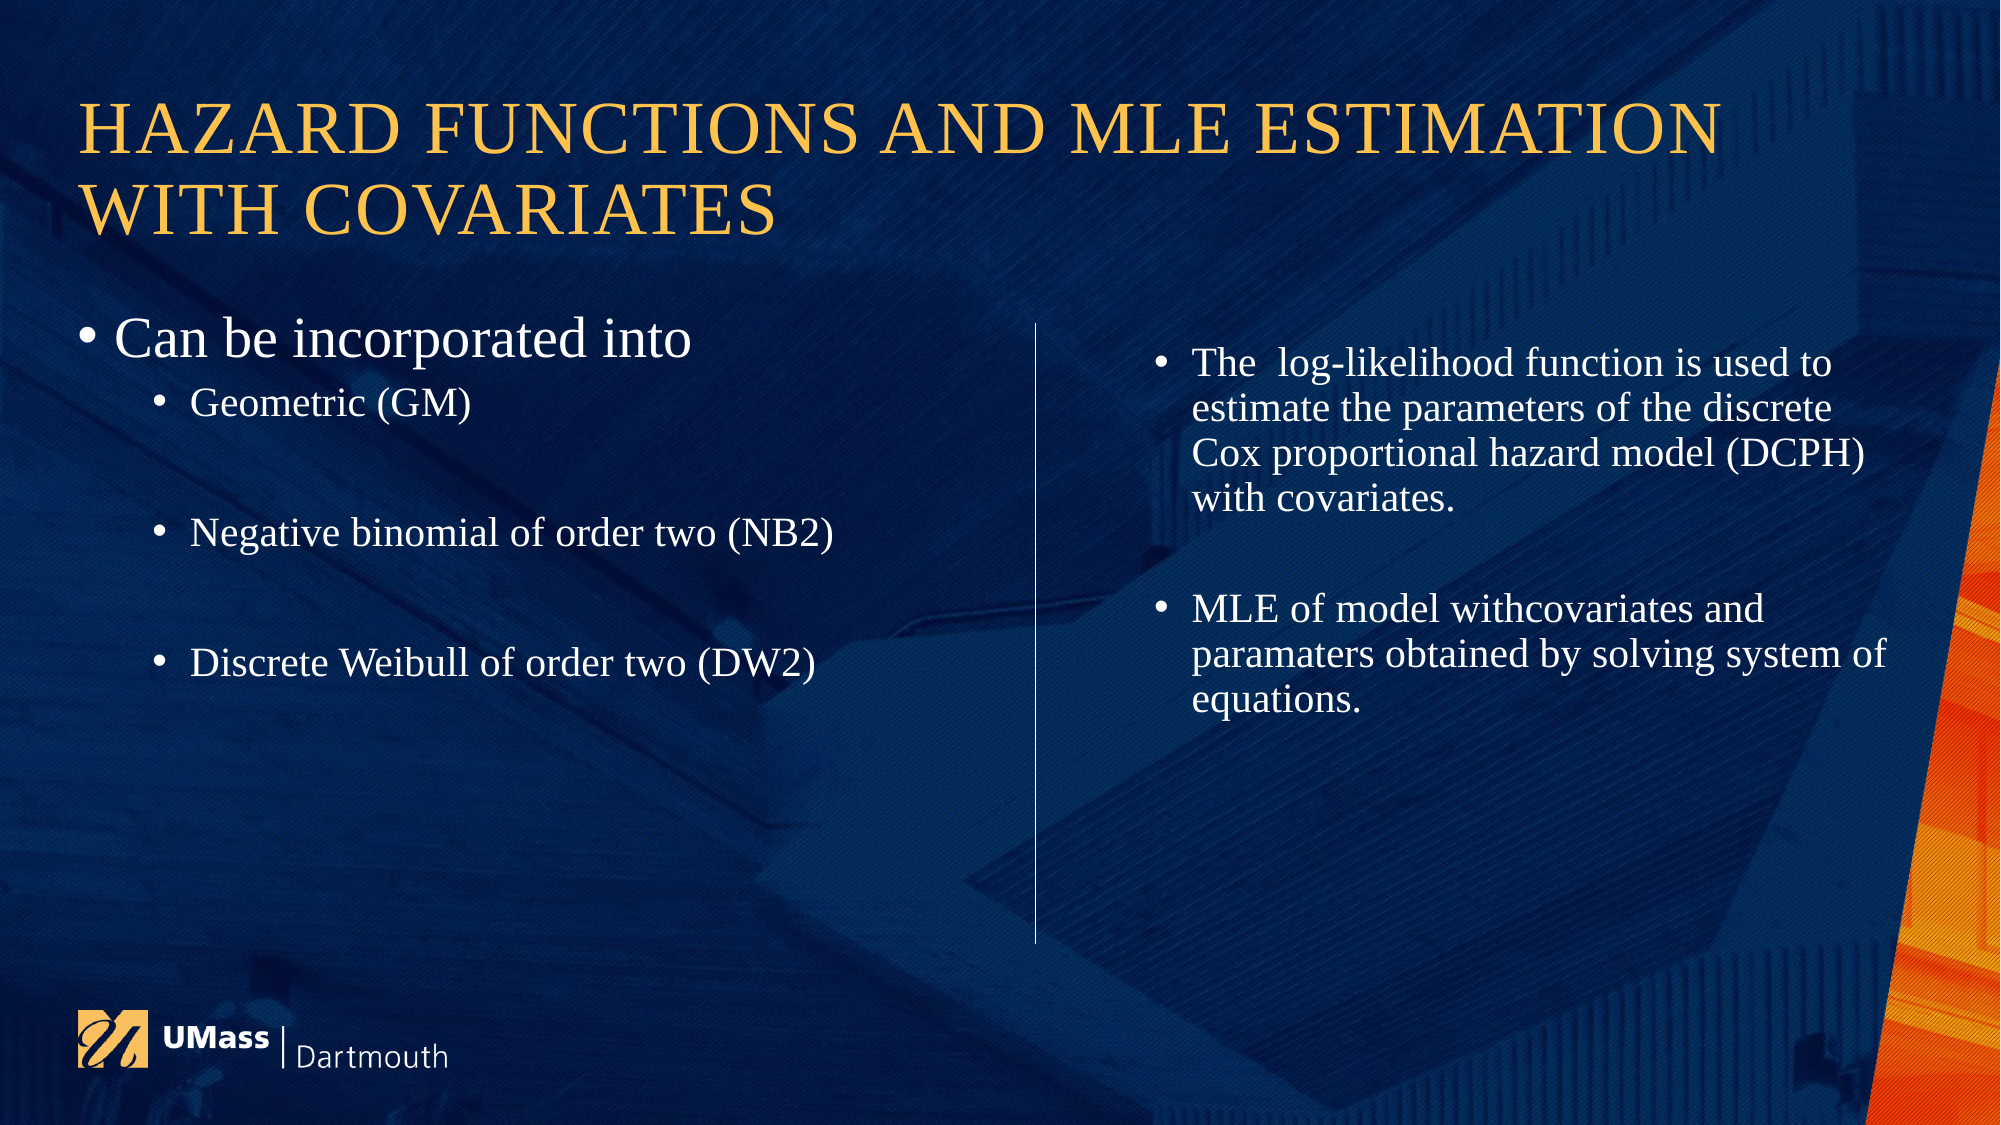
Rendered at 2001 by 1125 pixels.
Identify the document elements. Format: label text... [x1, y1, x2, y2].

picture [0, 0, 2001, 1125]
title Hazard functions and MLE ESTIMATION WITH COVARIATES [62, 62, 1938, 278]
